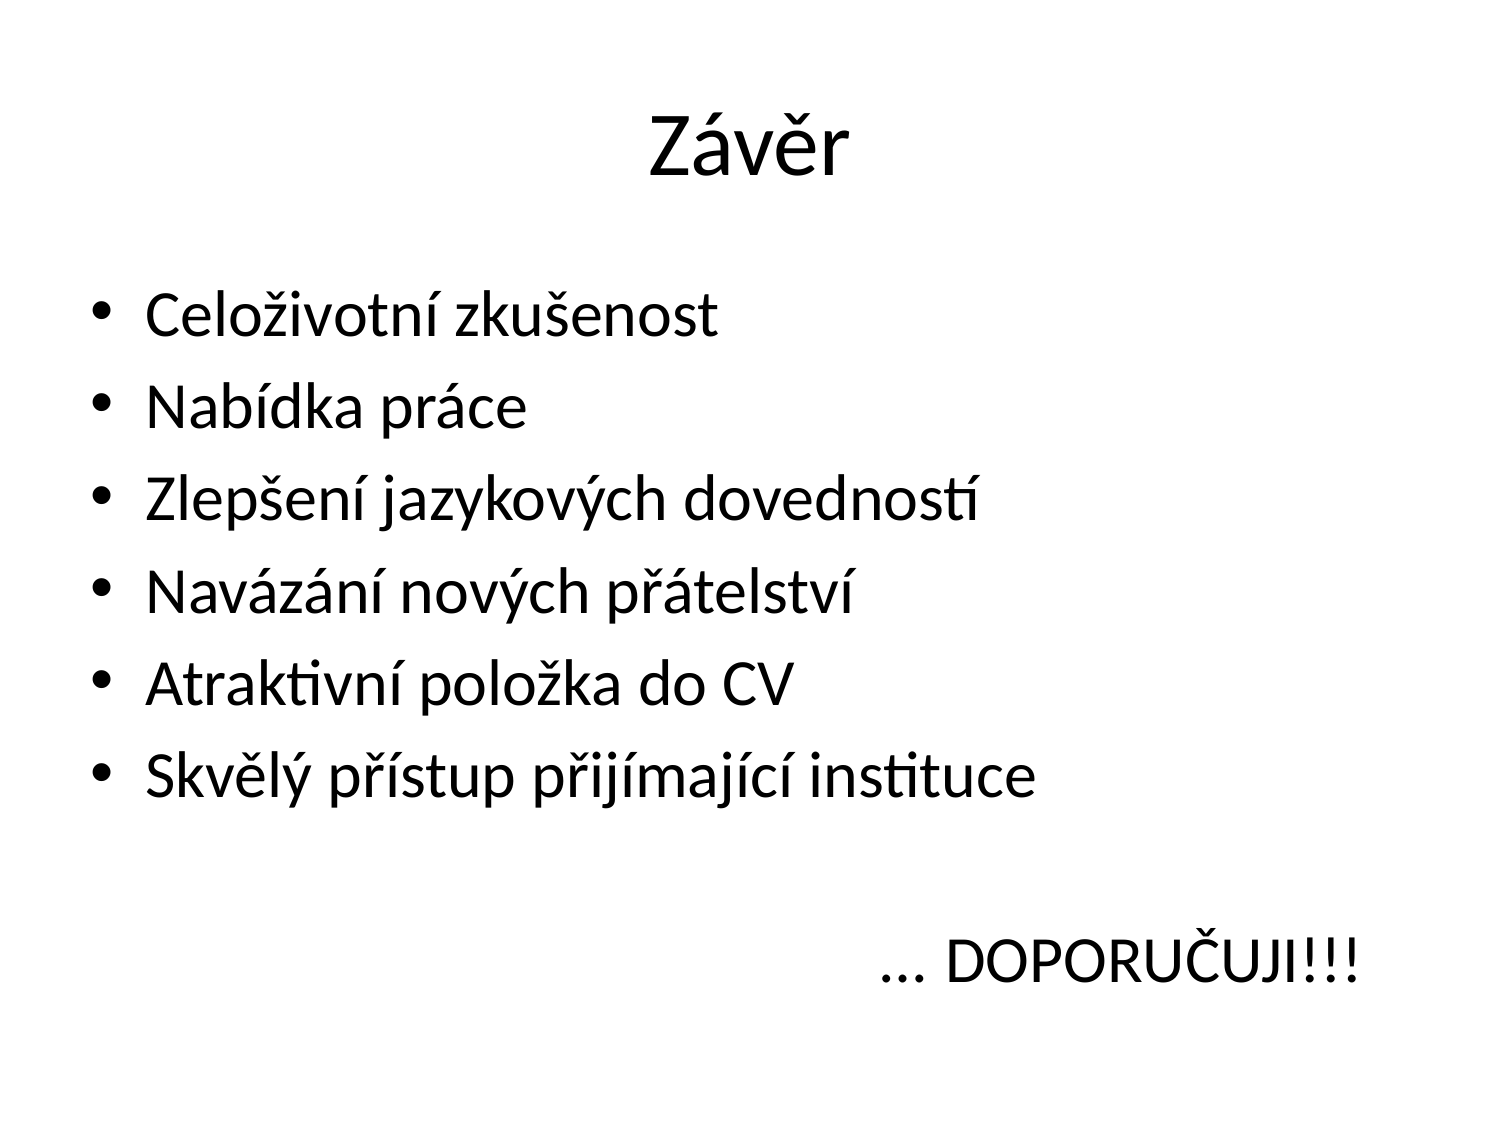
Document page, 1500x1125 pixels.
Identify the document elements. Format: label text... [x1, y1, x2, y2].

list Celoživotní zkušenost Nabídka práce Zlepšení jazykových dovedností Navázání nových přátelství Atraktivní položka do CV Skvělý přístup přijímající instituce … DOPORUČUJI!!! [75, 262, 1425, 1005]
title Závěr [75, 45, 1425, 233]
